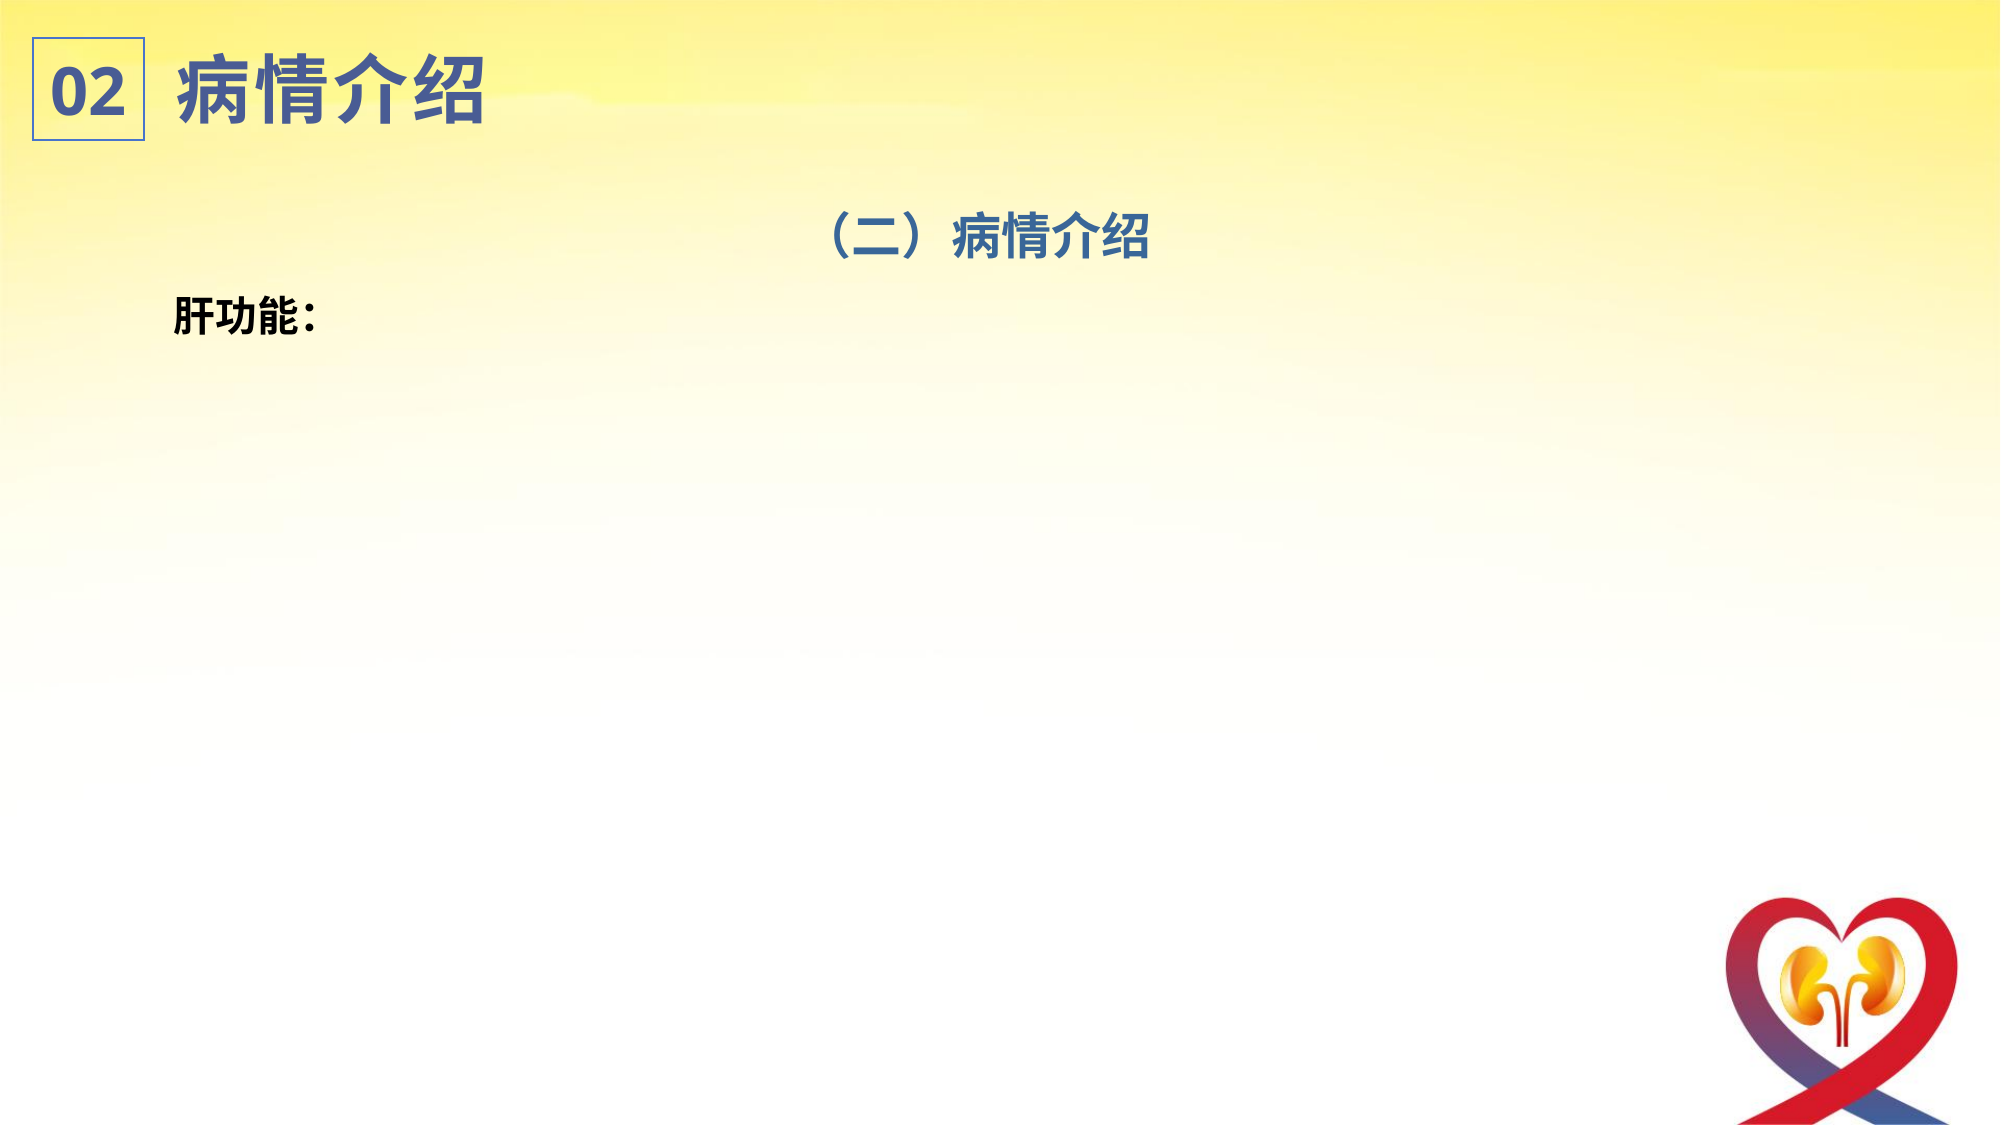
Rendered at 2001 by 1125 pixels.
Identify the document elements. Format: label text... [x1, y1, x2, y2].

picture [0, 0, 2001, 1125]
text_box 病情介绍 [160, 18, 535, 141]
text_box （二）病情介绍 肝功能： [159, 149, 1793, 1038]
text_box 02 [32, 37, 145, 141]
